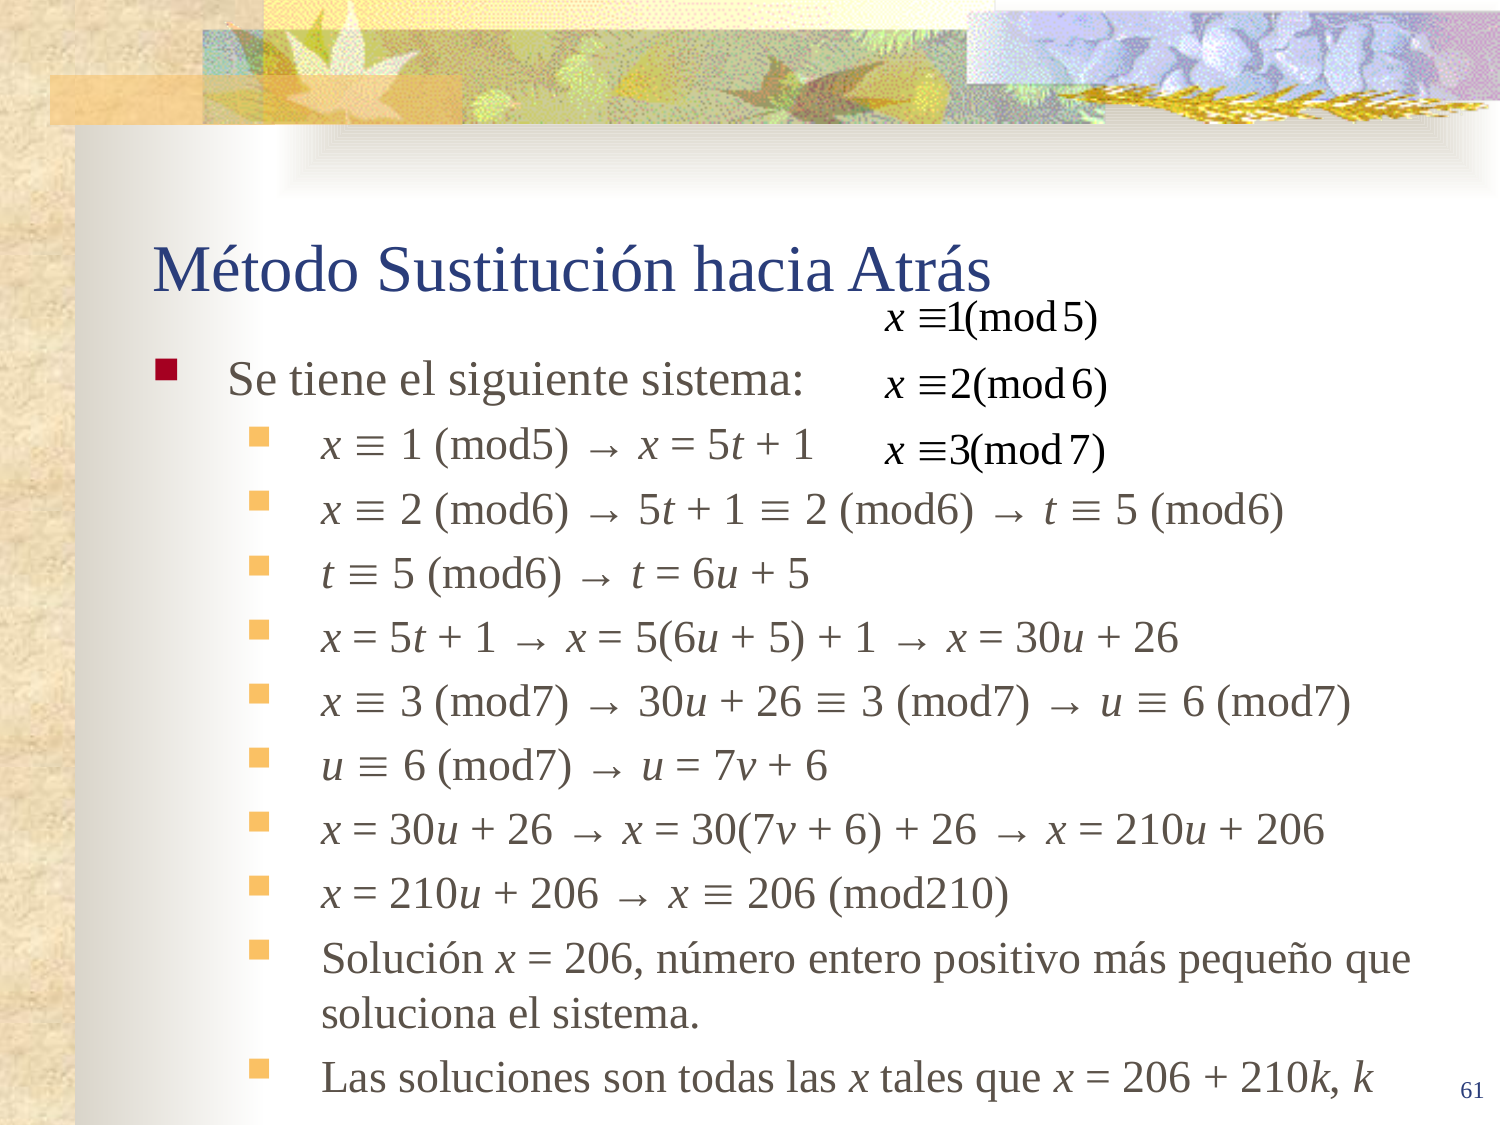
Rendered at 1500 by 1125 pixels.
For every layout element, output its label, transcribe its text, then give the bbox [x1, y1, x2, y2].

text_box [876, 290, 1117, 484]
title Método Sustitución hacia Atrás [137, 87, 1500, 313]
slide_number 61 [1349, 1051, 1500, 1125]
picture [0, 0, 1500, 1125]
